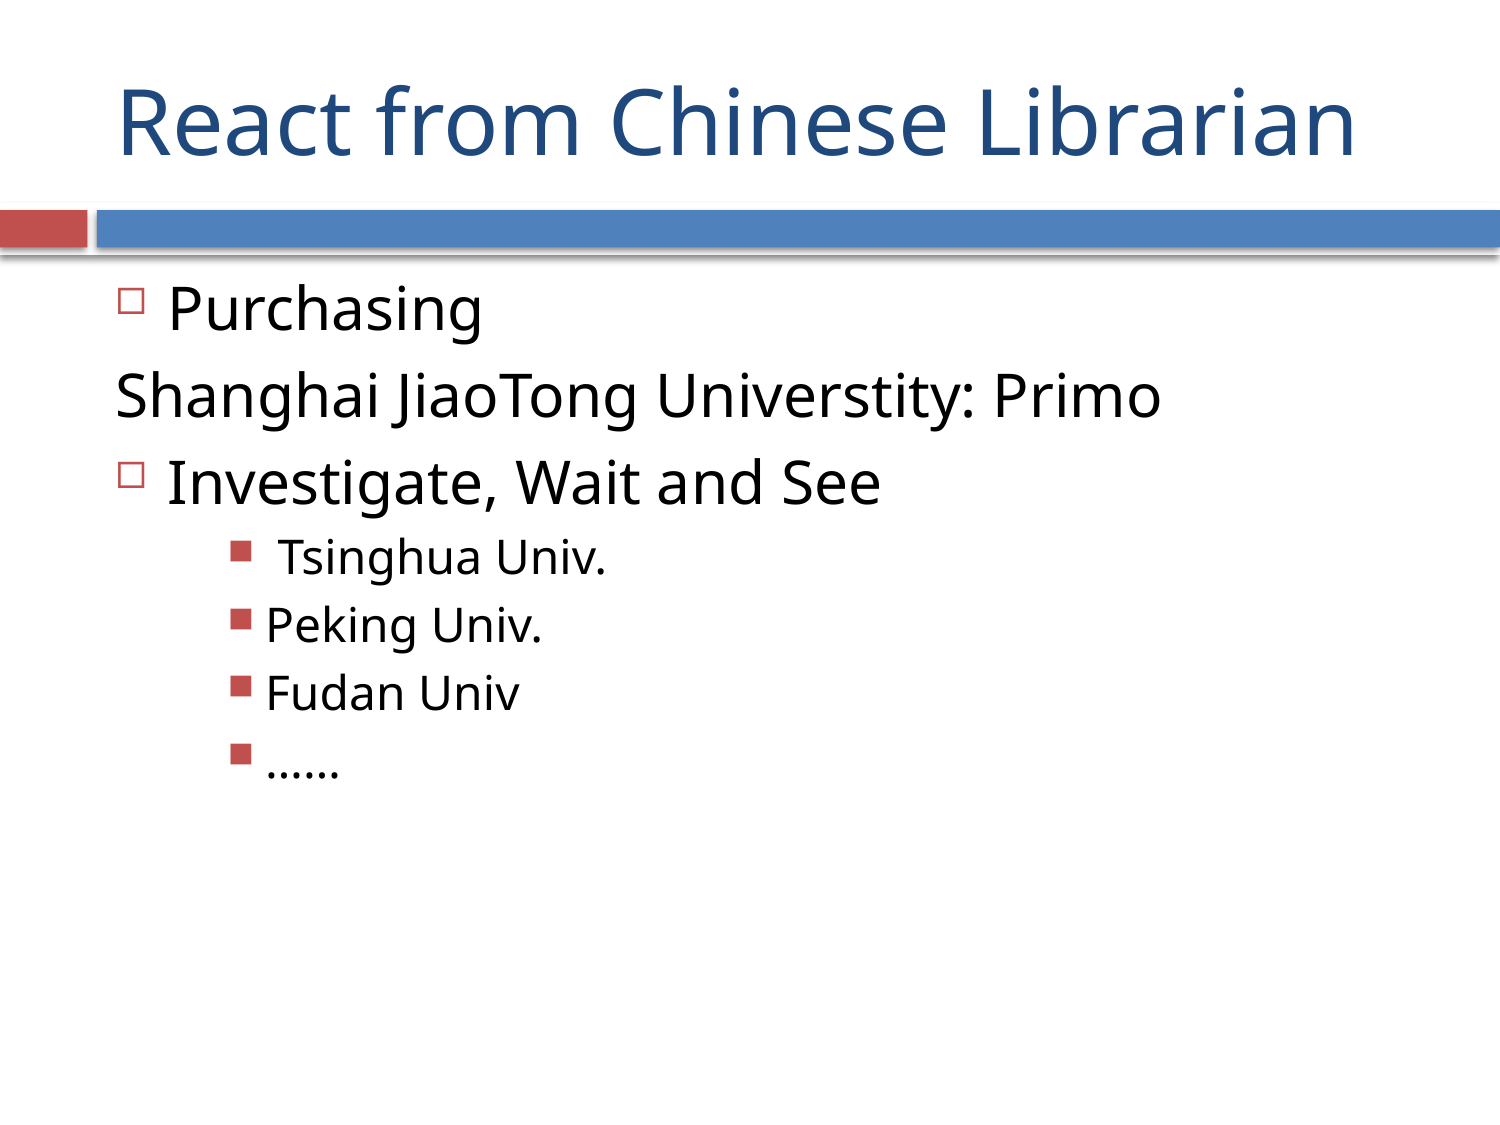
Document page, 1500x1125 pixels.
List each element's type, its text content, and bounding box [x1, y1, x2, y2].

title React from Chinese Librarian [100, 37, 1438, 200]
list Purchasing Shanghai JiaoTong Universtity: Primo Investigate, Wait and See Tsinghua Univ. Peking Univ. Fudan Univ …… [100, 262, 1438, 1000]
